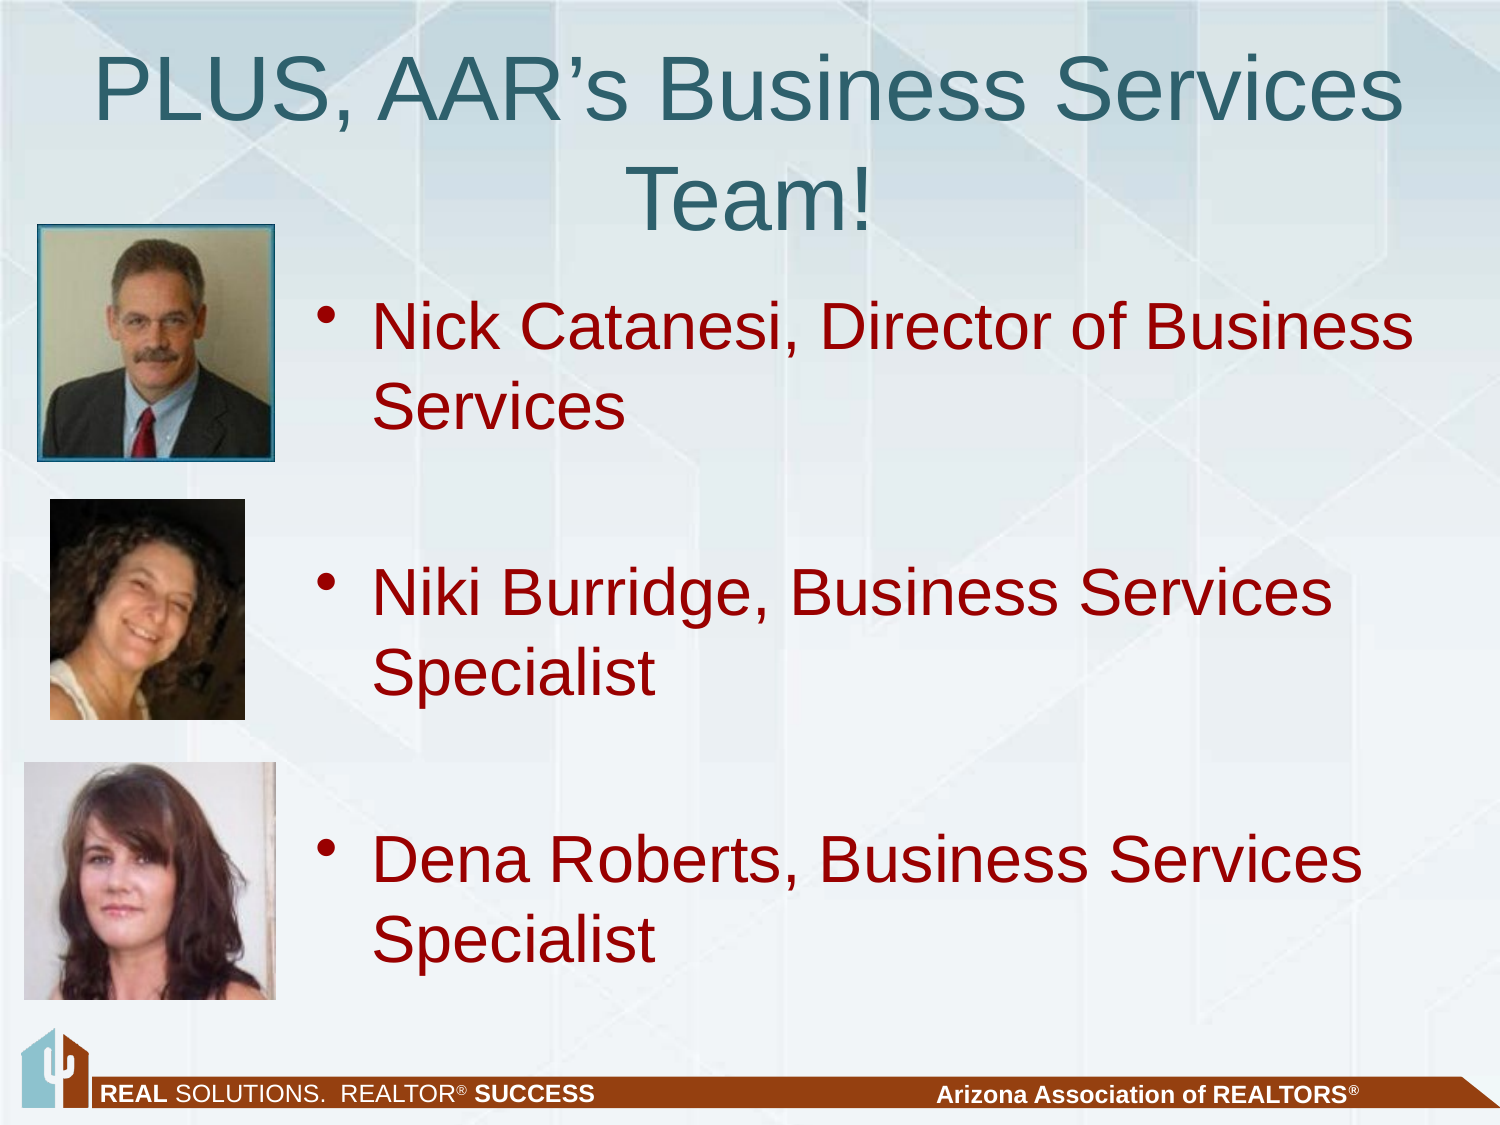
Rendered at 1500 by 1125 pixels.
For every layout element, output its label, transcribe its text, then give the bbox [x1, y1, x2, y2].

title PLUS, AAR’s Business Services Team! [74, 44, 1426, 233]
picture [0, 0, 1500, 1125]
list Nick Catanesi, Director of Business Services Niki Burridge, Business Services Specialist Dena Roberts, Business Services Specialist [299, 274, 1457, 1045]
